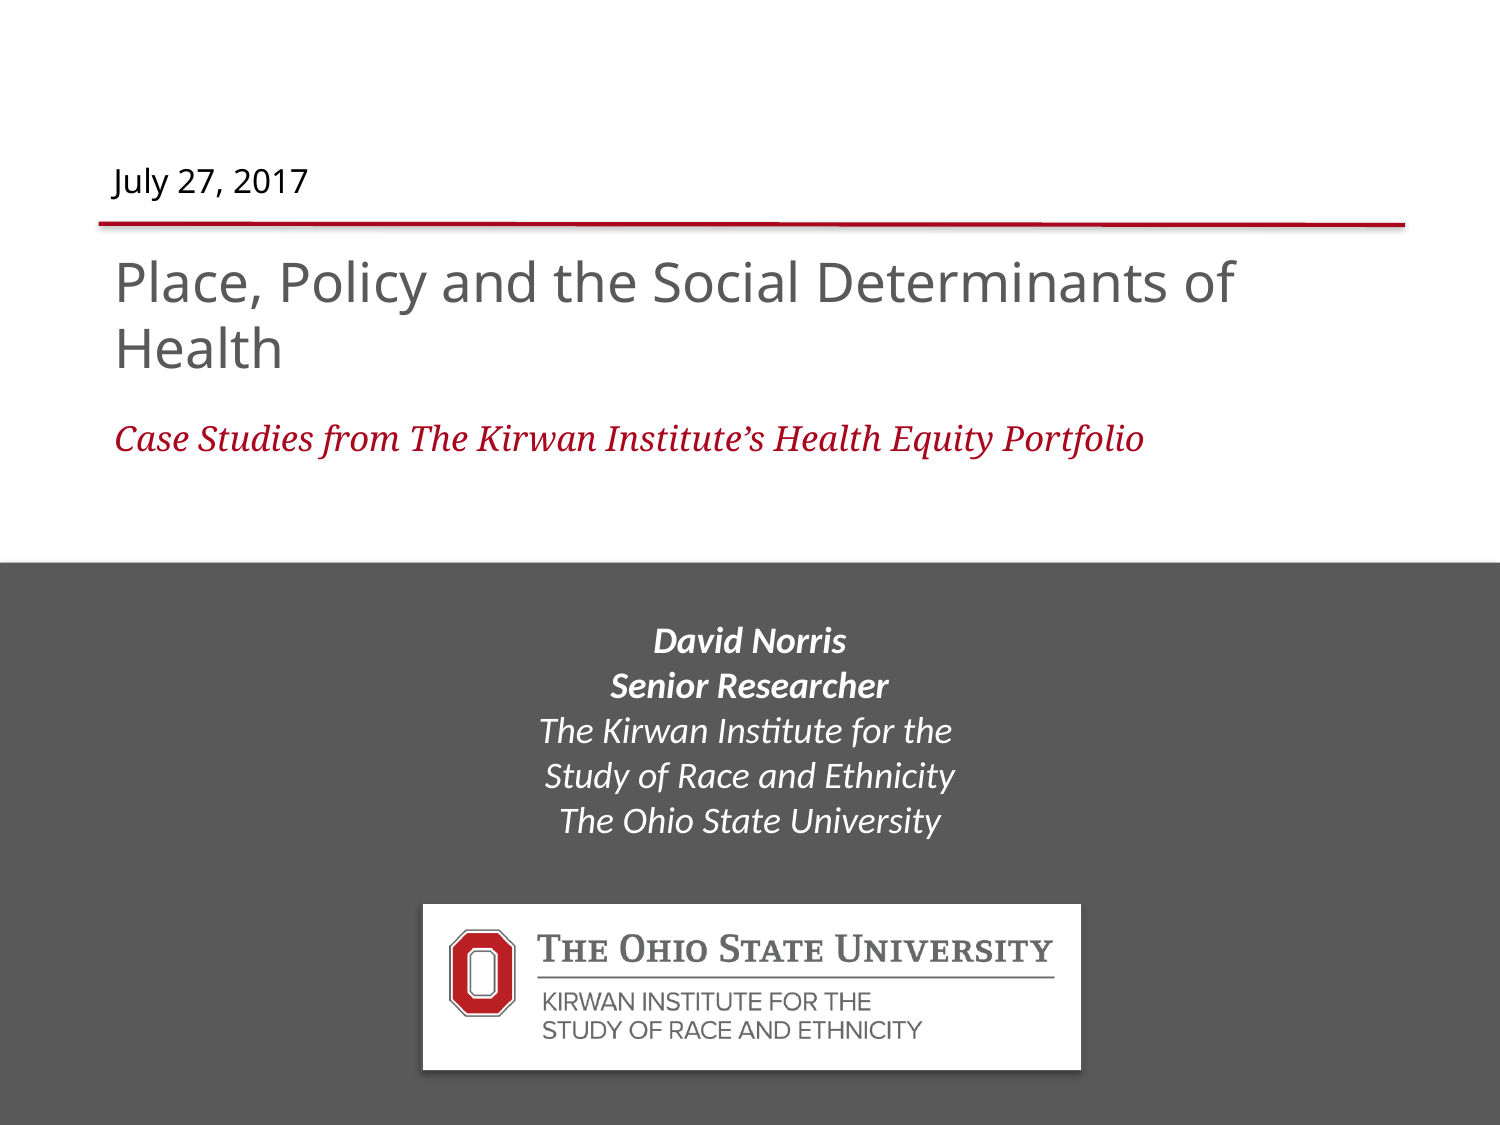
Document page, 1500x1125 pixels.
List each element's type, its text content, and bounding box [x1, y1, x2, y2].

picture [449, 928, 1055, 1039]
title Place, Policy and the Social Determinants of Health [99, 240, 1406, 387]
list July 27, 2017 [98, 152, 1150, 216]
text_box David Norris Senior Researcher The Kirwan Institute for the Study of Race and Ethnicity The Ohio State University [523, 608, 977, 848]
subtitle Case Studies from The Kirwan Institute’s Health Equity Portfolio [99, 393, 1232, 483]
